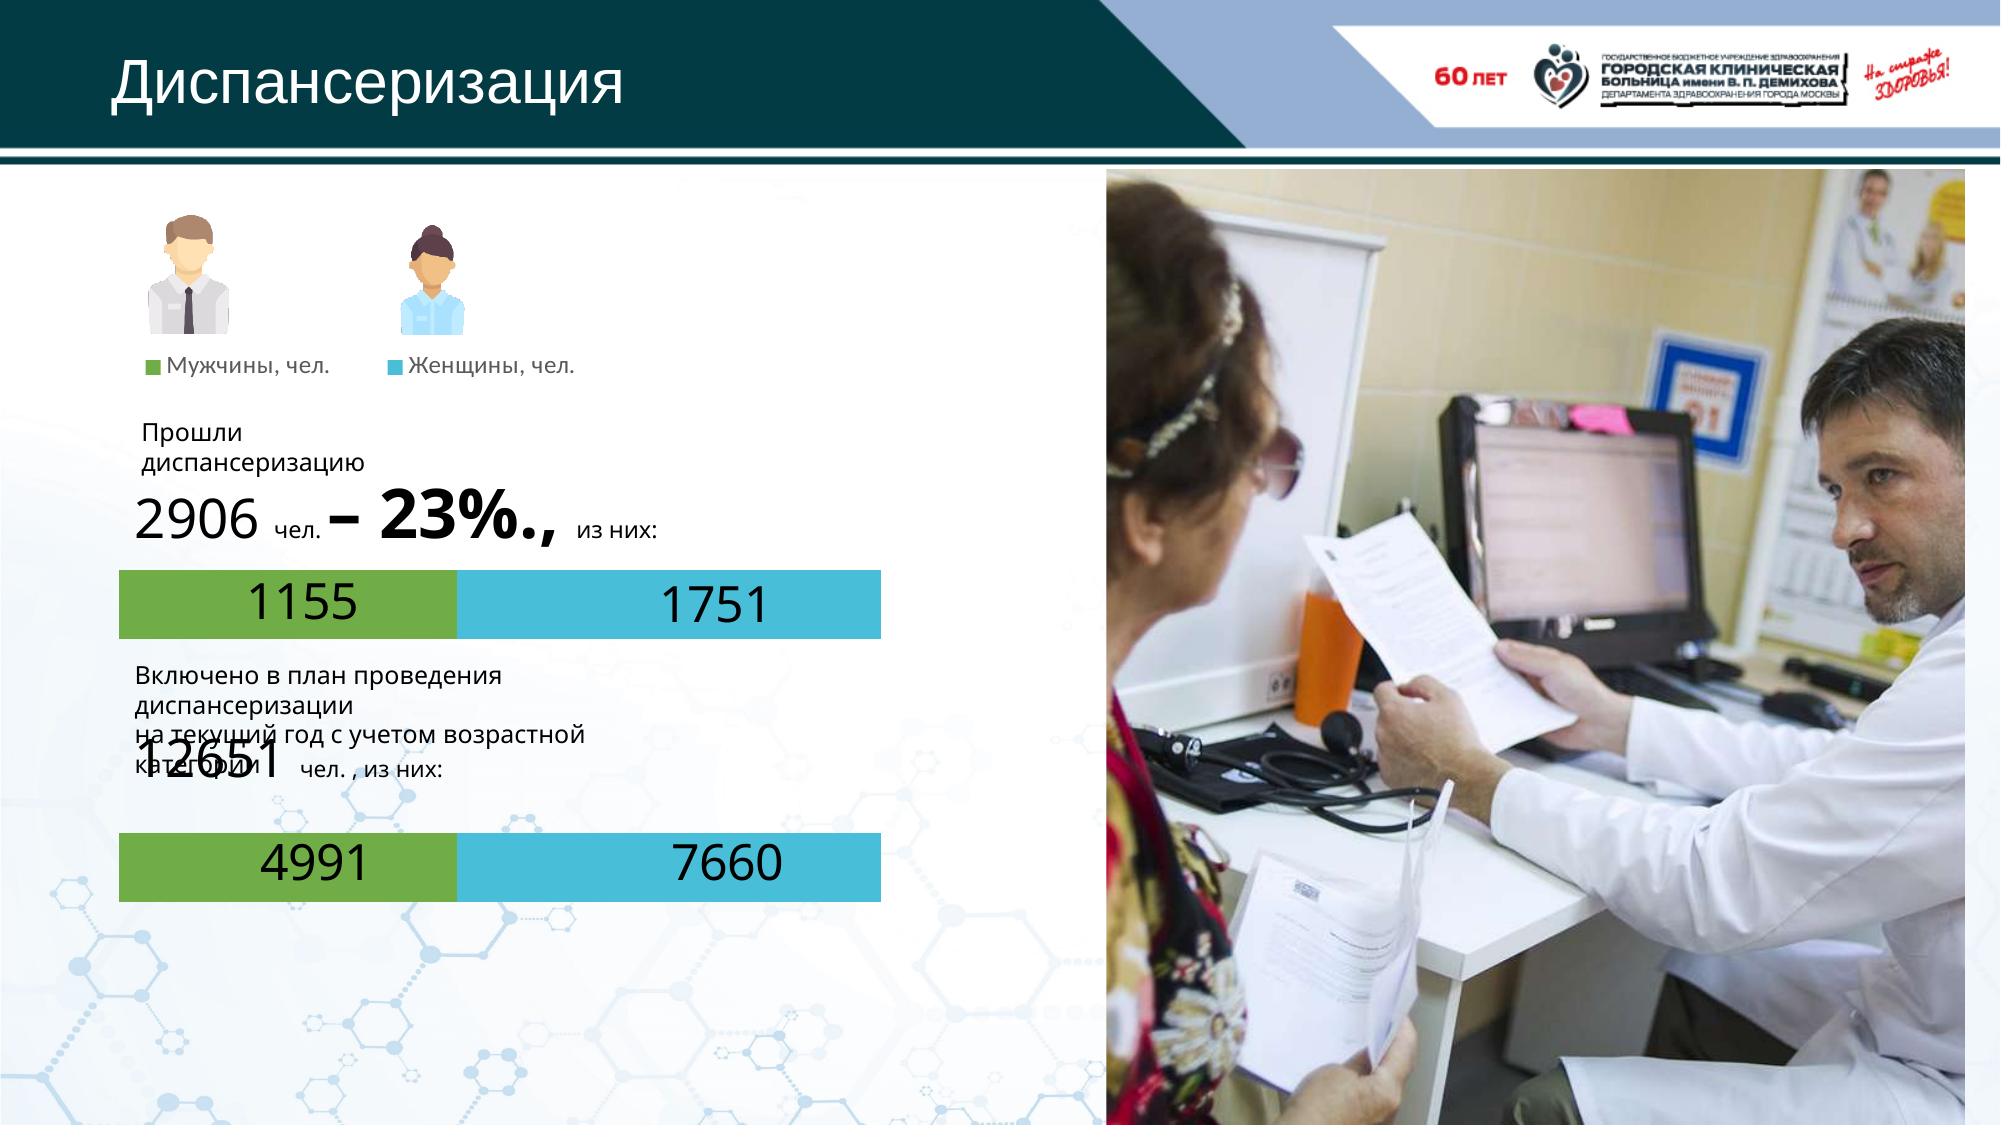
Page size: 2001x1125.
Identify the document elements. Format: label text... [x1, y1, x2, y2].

picture [0, 0, 2001, 1125]
chart [96, 314, 905, 1094]
title Диспансеризация [96, 39, 1868, 128]
